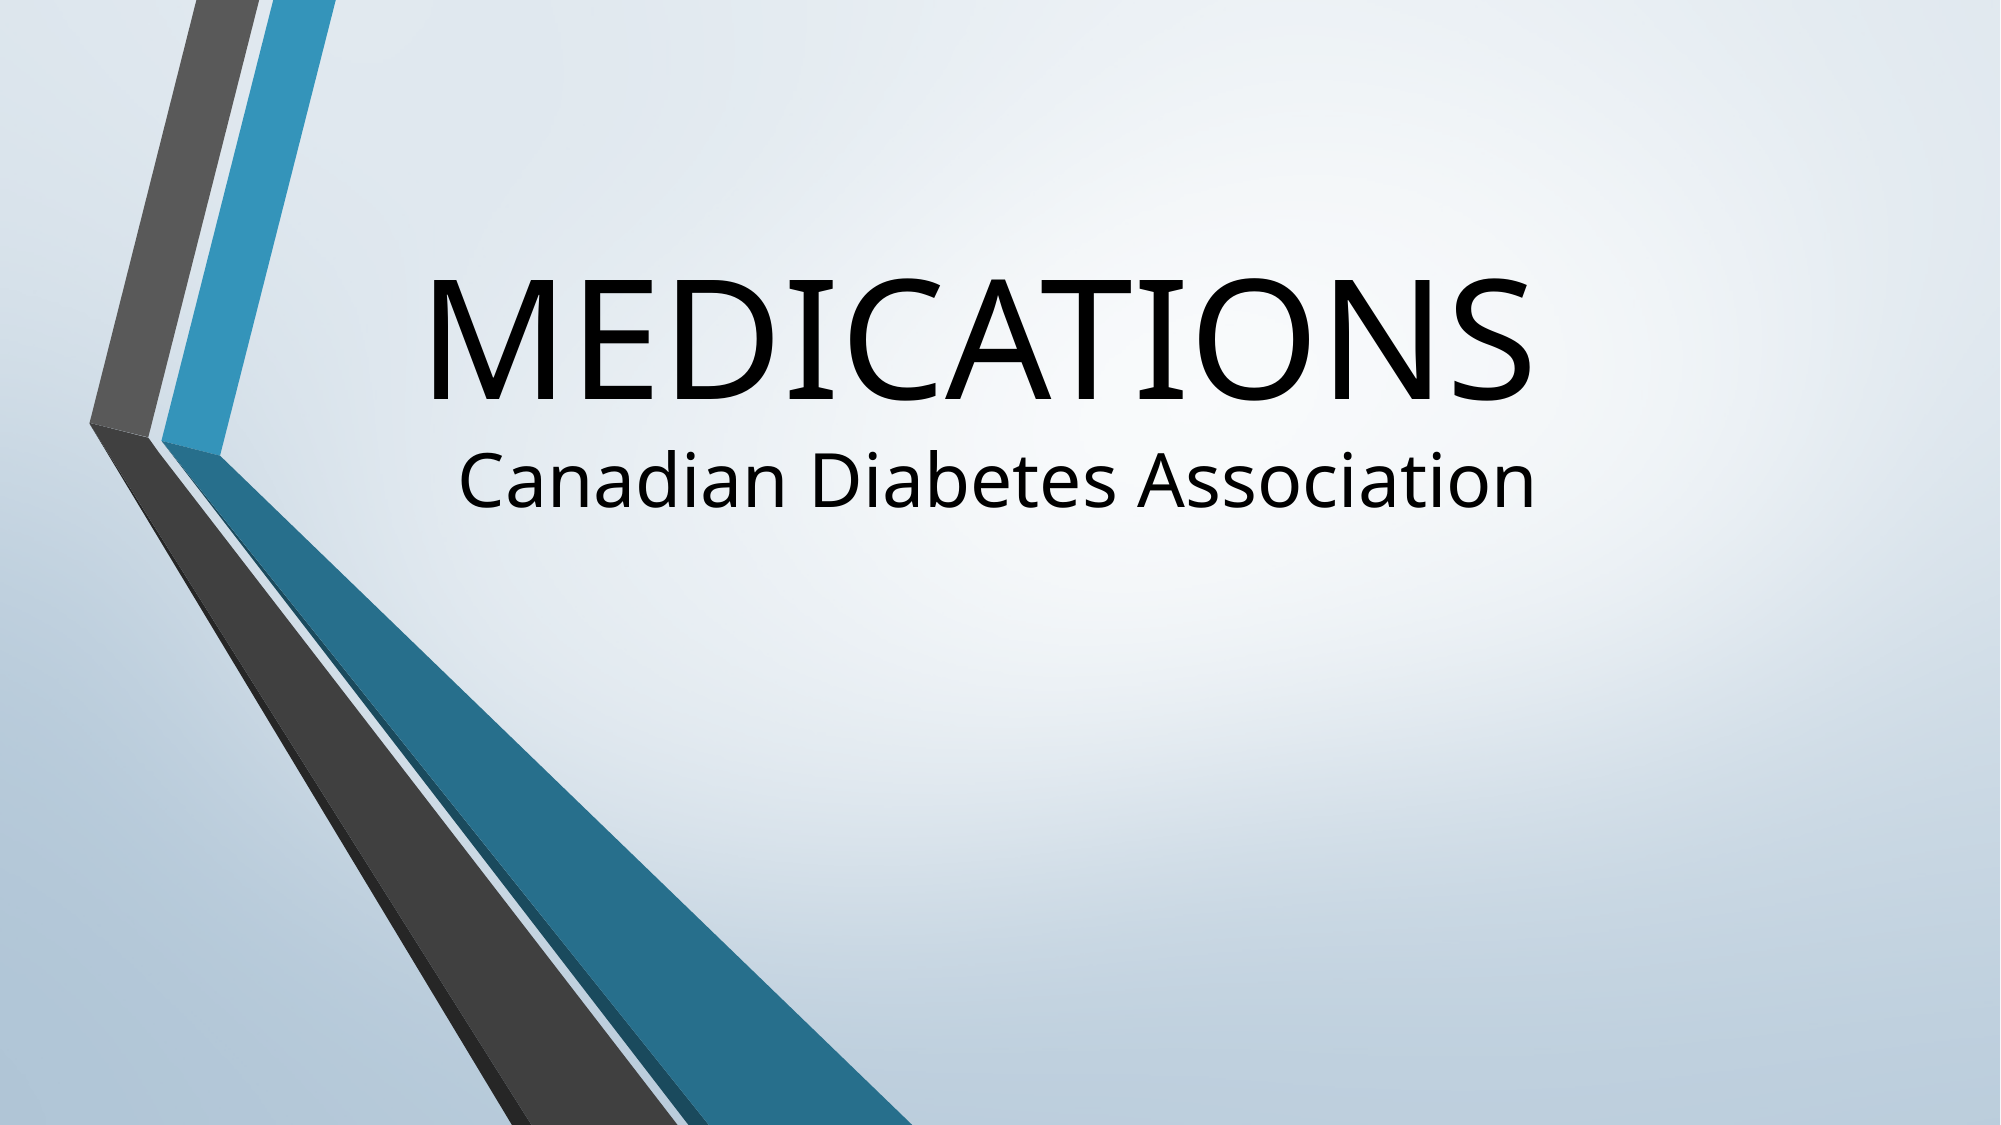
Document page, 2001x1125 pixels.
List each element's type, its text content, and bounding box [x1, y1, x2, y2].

title MEDICATIONS Canadian Diabetes Association [147, 101, 1554, 531]
